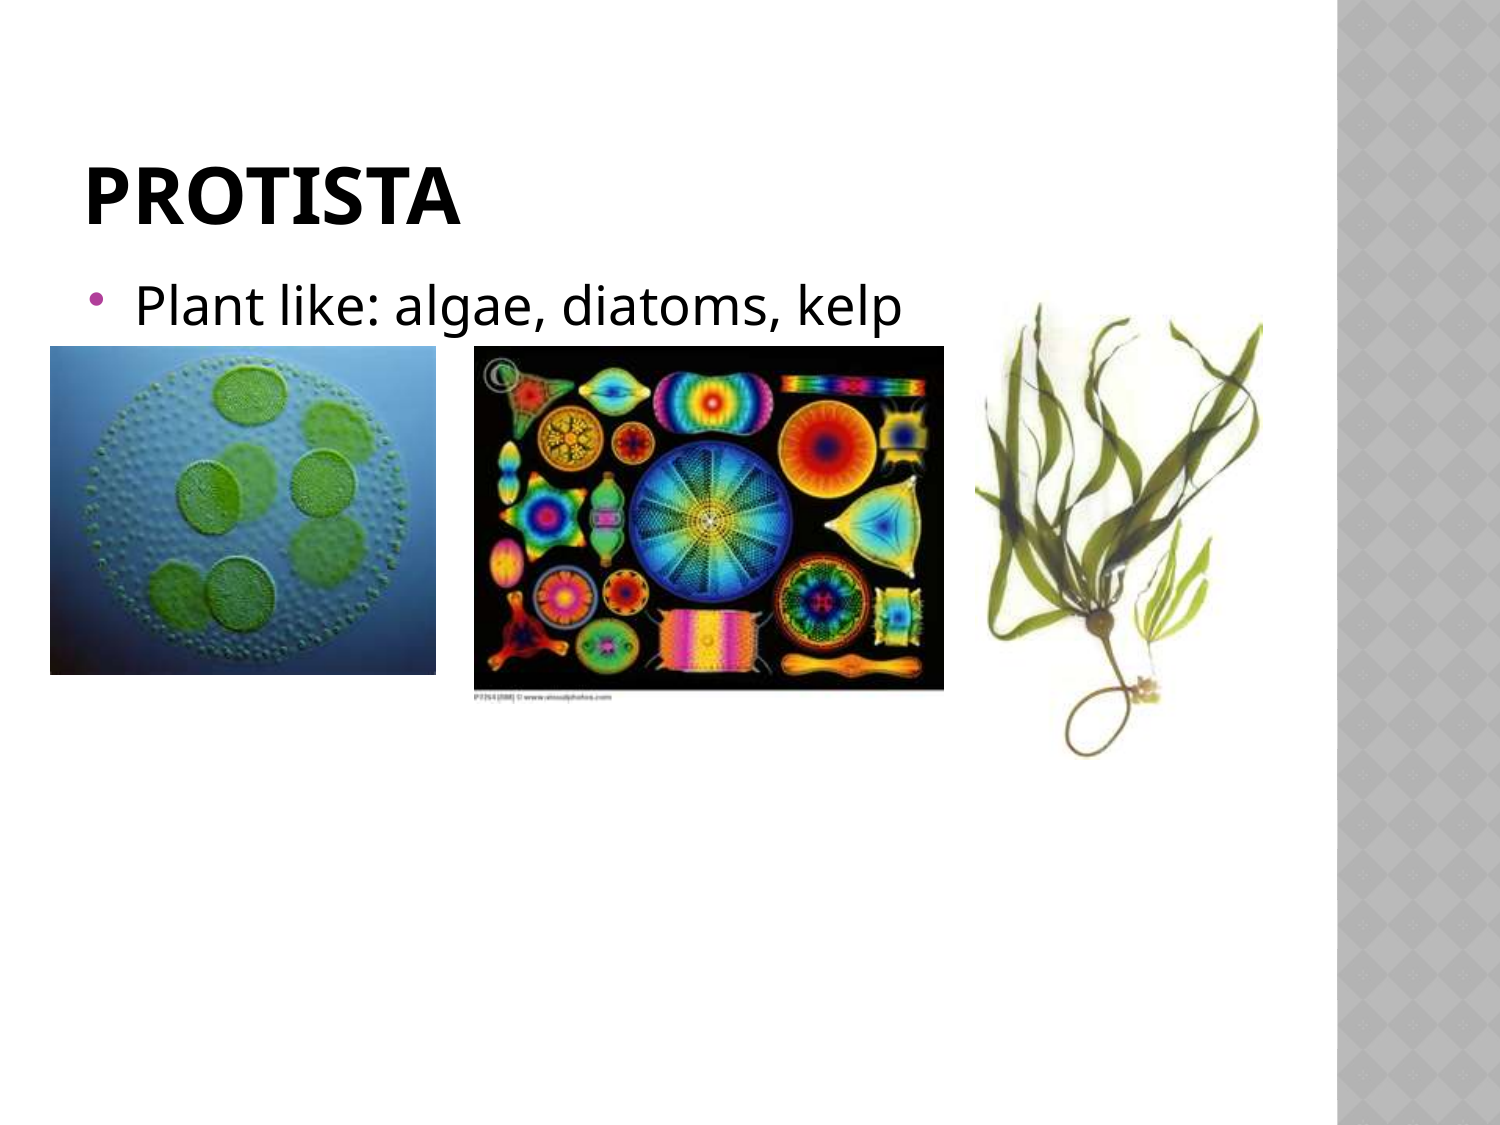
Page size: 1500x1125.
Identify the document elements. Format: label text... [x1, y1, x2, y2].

picture [474, 346, 945, 704]
picture [974, 290, 1263, 760]
title Protista [75, 52, 1263, 240]
list Plant like: algae, diatoms, kelp [75, 264, 1263, 1059]
picture [49, 346, 437, 676]
